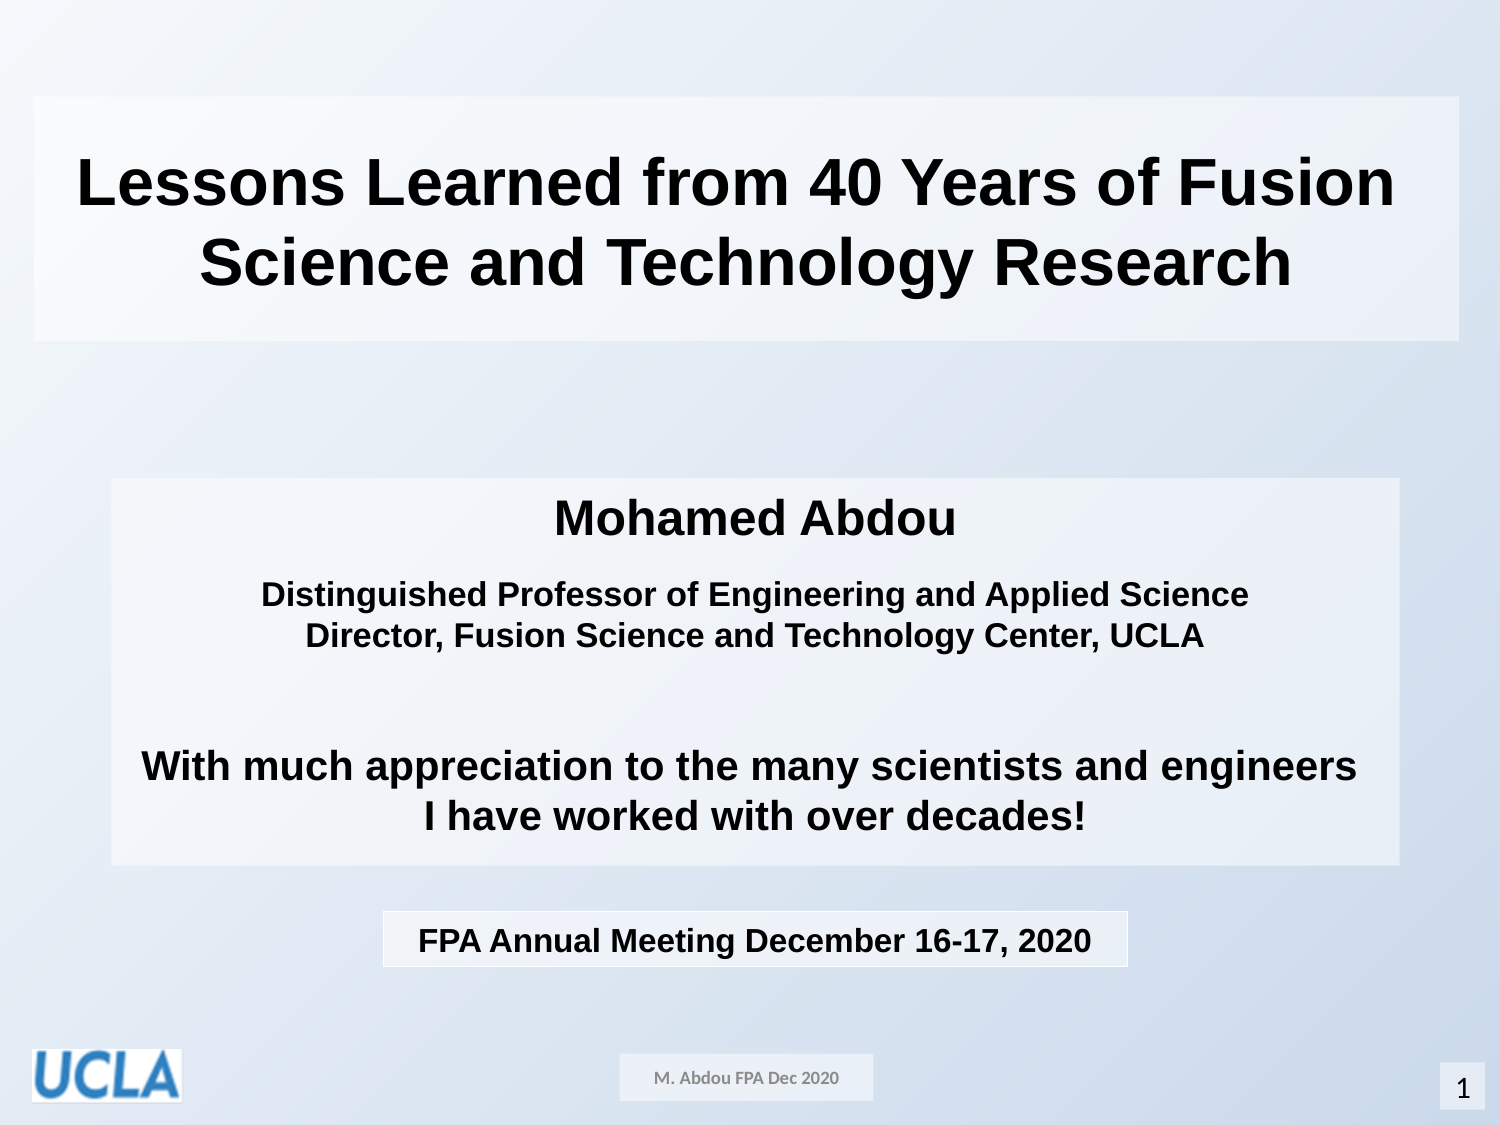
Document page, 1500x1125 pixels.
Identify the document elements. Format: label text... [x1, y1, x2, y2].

footer M. Abdou FPA Dec 2020 [619, 1053, 874, 1101]
title Lessons Learned from 40 Years of Fusion Science and Technology Research [34, 96, 1460, 341]
picture [32, 1049, 185, 1105]
subtitle Mohamed Abdou Distinguished Professor of Engineering and Applied Science Director, Fusion Science and Technology Center, UCLA With much appreciation to the many scientists and engineers I have worked with over decades! [111, 478, 1400, 866]
slide_number 1 [1440, 1062, 1485, 1110]
text_box FPA Annual Meeting December 16-17, 2020 [383, 911, 1128, 967]
